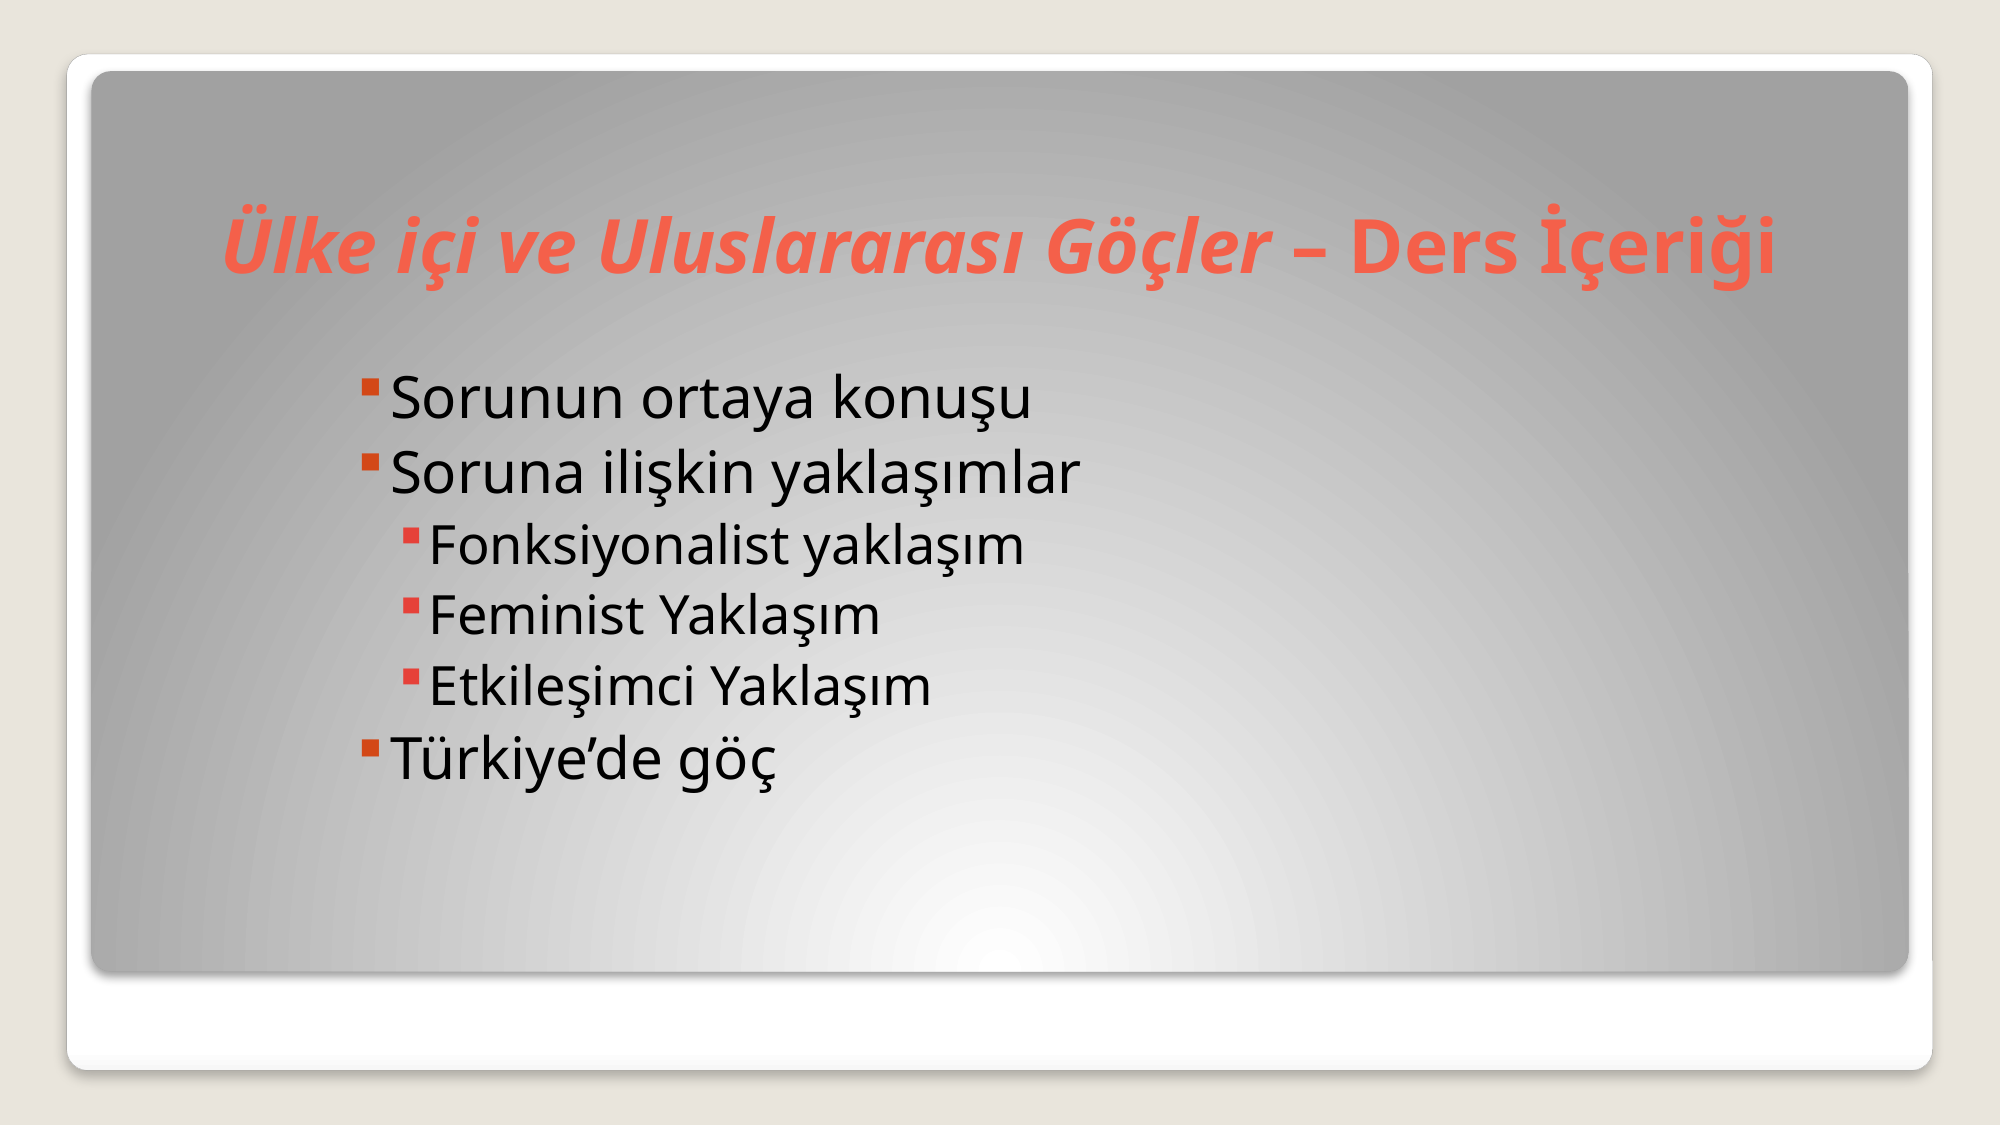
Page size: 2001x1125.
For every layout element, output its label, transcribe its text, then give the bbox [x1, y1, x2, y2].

list Sorunun ortaya konuşu Soruna ilişkin yaklaşımlar Fonksiyonalist yaklaşım Feminist Yaklaşım Etkileşimci Yaklaşım Türkiye’de göç [270, 345, 1775, 913]
title Ülke içi ve Uluslararası Göçler – Ders İçeriği [137, 78, 1863, 296]
